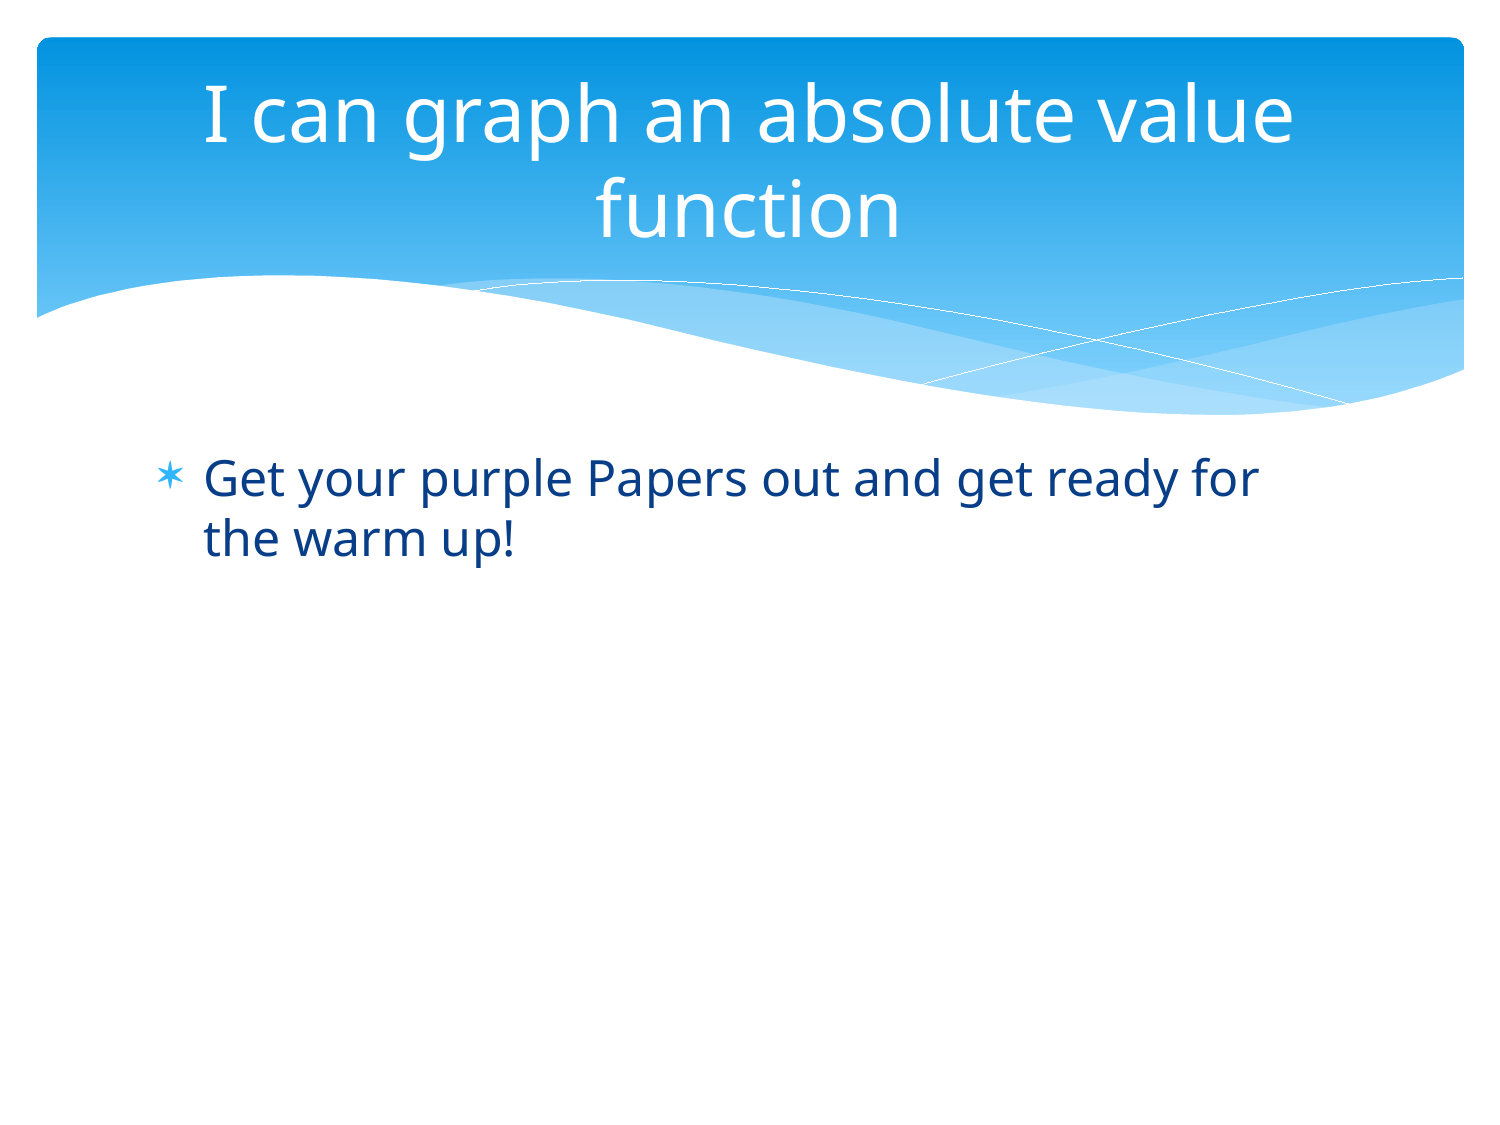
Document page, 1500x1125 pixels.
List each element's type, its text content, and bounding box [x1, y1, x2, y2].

list Get your purple Papers out and get ready for the warm up! [143, 438, 1359, 1005]
title I can graph an absolute value function [75, 55, 1425, 261]
